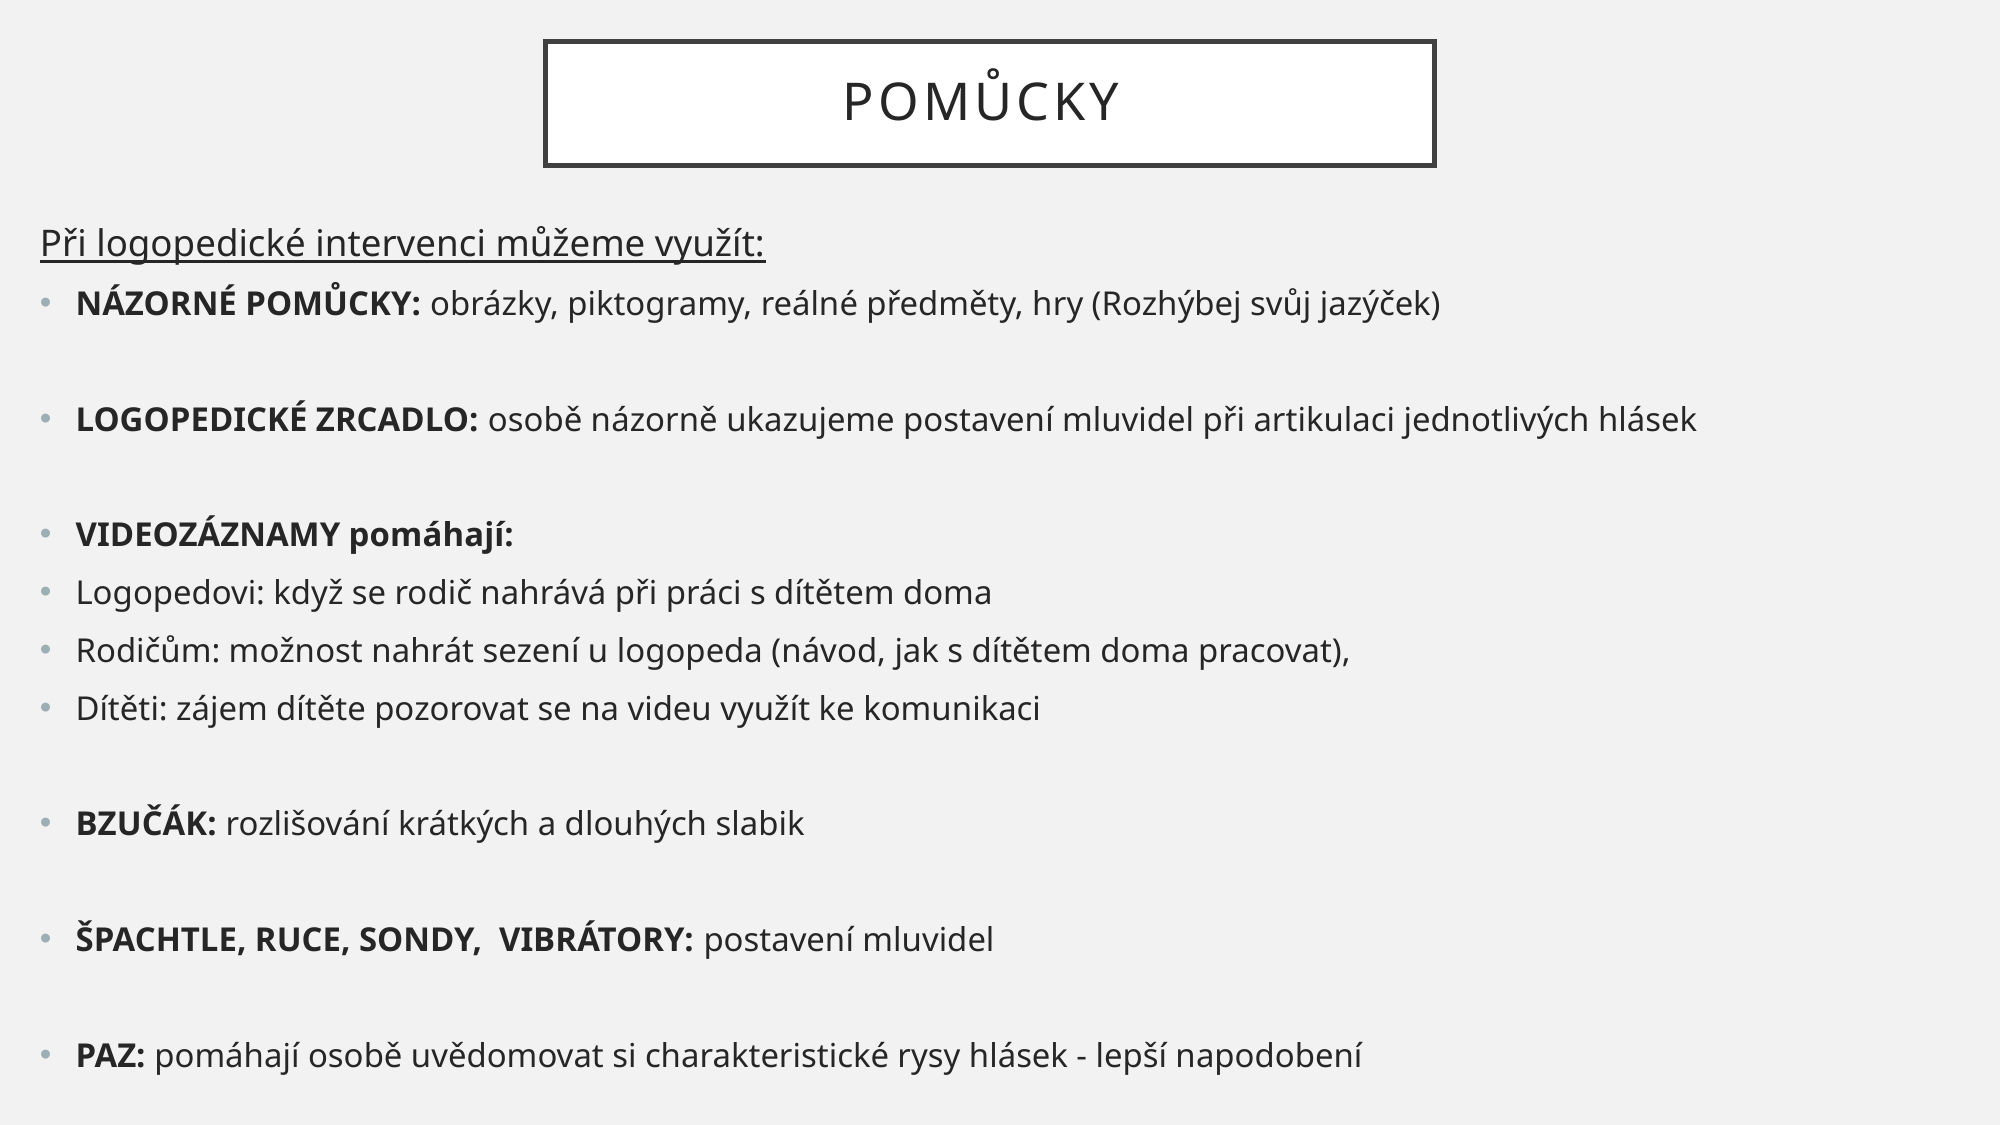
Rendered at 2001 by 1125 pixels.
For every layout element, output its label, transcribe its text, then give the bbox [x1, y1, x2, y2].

title POMŮCKY [543, 39, 1437, 168]
list Při logopedické intervenci můžeme využít: NÁZORNÉ POMŮCKY: obrázky, piktogramy, reálné předměty, hry (Rozhýbej svůj jazýček) LOGOPEDICKÉ ZRCADLO: osobě názorně ukazujeme postavení mluvidel při artikulaci jednotlivých hlásek VIDEOZÁZNAMY pomáhají: Logopedovi: když se rodič nahrává při práci s dítětem doma Rodičům: možnost nahrát sezení u logopeda (návod, jak s dítětem doma pracovat), Dítěti: zájem dítěte pozorovat se na videu využít ke komunikaci BZUČÁK: rozlišování krátkých a dlouhých slabik ŠPACHTLE, RUCE, SONDY, VIBRÁTORY: postavení mluvidel PAZ: pomáhají osobě uvědomovat si charakteristické rysy hlásek - lepší napodobení [24, 212, 1956, 1084]
